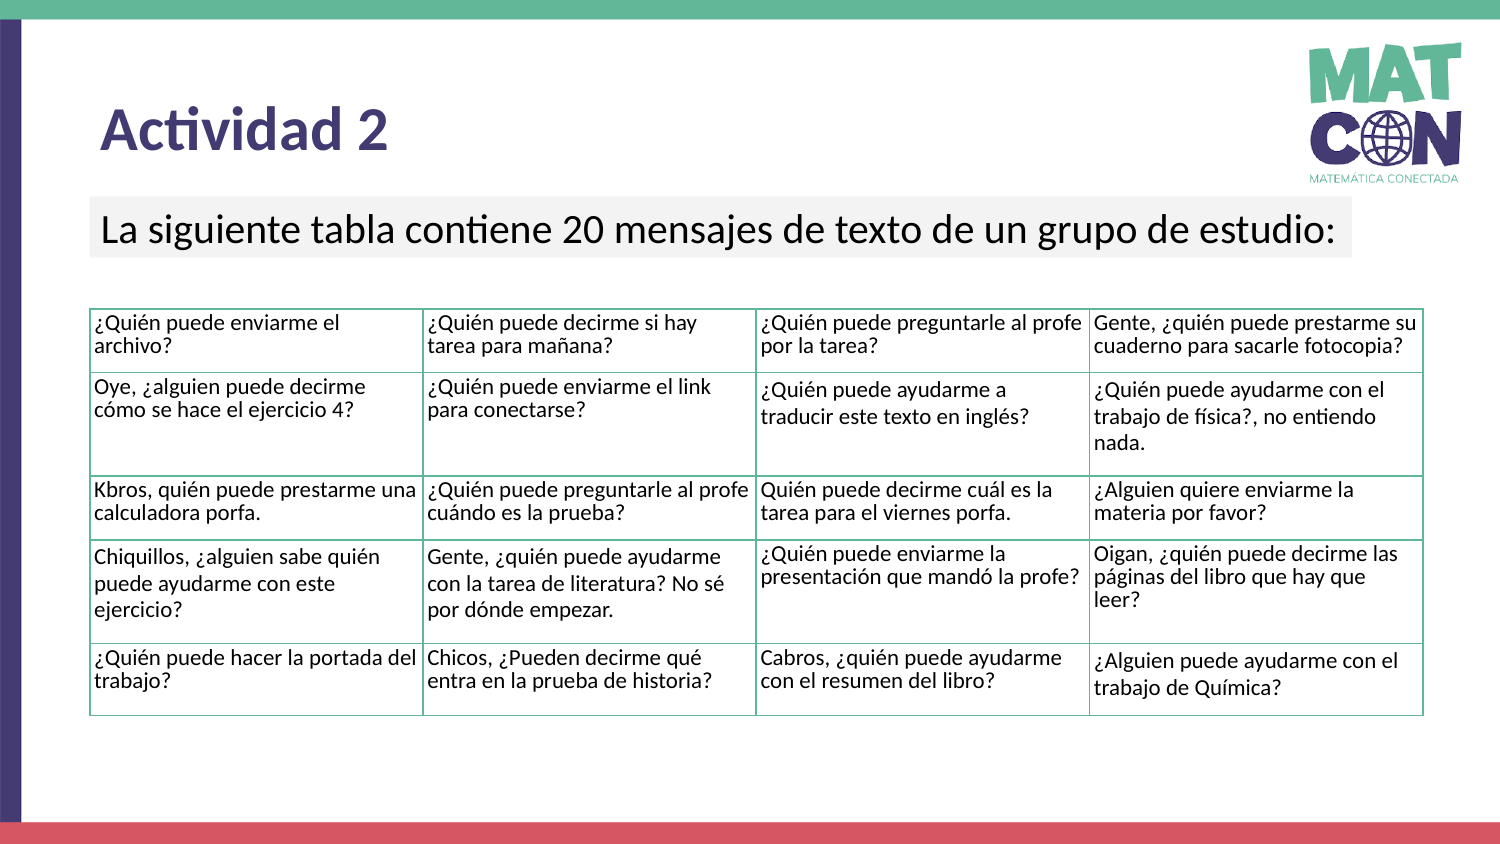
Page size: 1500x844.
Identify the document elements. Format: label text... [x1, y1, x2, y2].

text_box Actividad 2 [89, 82, 445, 169]
table_header ¿Quién puede enviarme el archivo? [91, 310, 422, 372]
table_cell ¿Quién puede enviarme la presentación que mandó la profe? [757, 541, 1089, 643]
table_cell Kbros, quién puede prestarme una calculadora porfa. [91, 477, 422, 539]
table_cell ¿Quién puede ayudarme con el trabajo de física?, no entiendo nada. [1090, 373, 1422, 475]
table_cell ¿Quién puede preguntarle al profe cuándo es la prueba? [424, 477, 755, 539]
table_cell Chicos, ¿Pueden decirme qué entra en la prueba de historia? [424, 644, 755, 715]
table_cell Gente, ¿quién puede ayudarme con la tarea de literatura? No sé por dónde empezar. [424, 541, 755, 643]
table_header ¿Quién puede preguntarle al profe por la tarea? [757, 310, 1089, 372]
table_cell ¿Alguien puede ayudarme con el trabajo de Química? [1090, 644, 1422, 715]
table_cell Cabros, ¿quién puede ayudarme con el resumen del libro? [757, 644, 1089, 715]
table_cell ¿Quién puede hacer la portada del trabajo? [91, 644, 422, 715]
table_header Gente, ¿quién puede prestarme su cuaderno para sacarle fotocopia? [1090, 310, 1422, 372]
table_header ¿Quién puede decirme si hay tarea para mañana? [424, 310, 755, 372]
table_cell ¿Quién puede enviarme el link para conectarse? [424, 373, 755, 475]
table_cell Quién puede decirme cuál es la tarea para el viernes porfa. [757, 477, 1089, 539]
table_cell Oigan, ¿quién puede decirme las páginas del libro que hay que leer? [1090, 541, 1422, 643]
picture [0, 0, 1500, 844]
table_cell ¿Quién puede ayudarme a traducir este texto en inglés? [757, 373, 1089, 475]
table_cell Chiquillos, ¿alguien sabe quién puede ayudarme con este ejercicio? [91, 541, 422, 643]
table_cell ¿Alguien quiere enviarme la materia por favor? [1090, 477, 1422, 539]
text_box La siguiente tabla contiene 20 mensajes de texto de un grupo de estudio: [89, 196, 1352, 258]
table_cell Oye, ¿alguien puede decirme cómo se hace el ejercicio 4? [91, 373, 422, 475]
